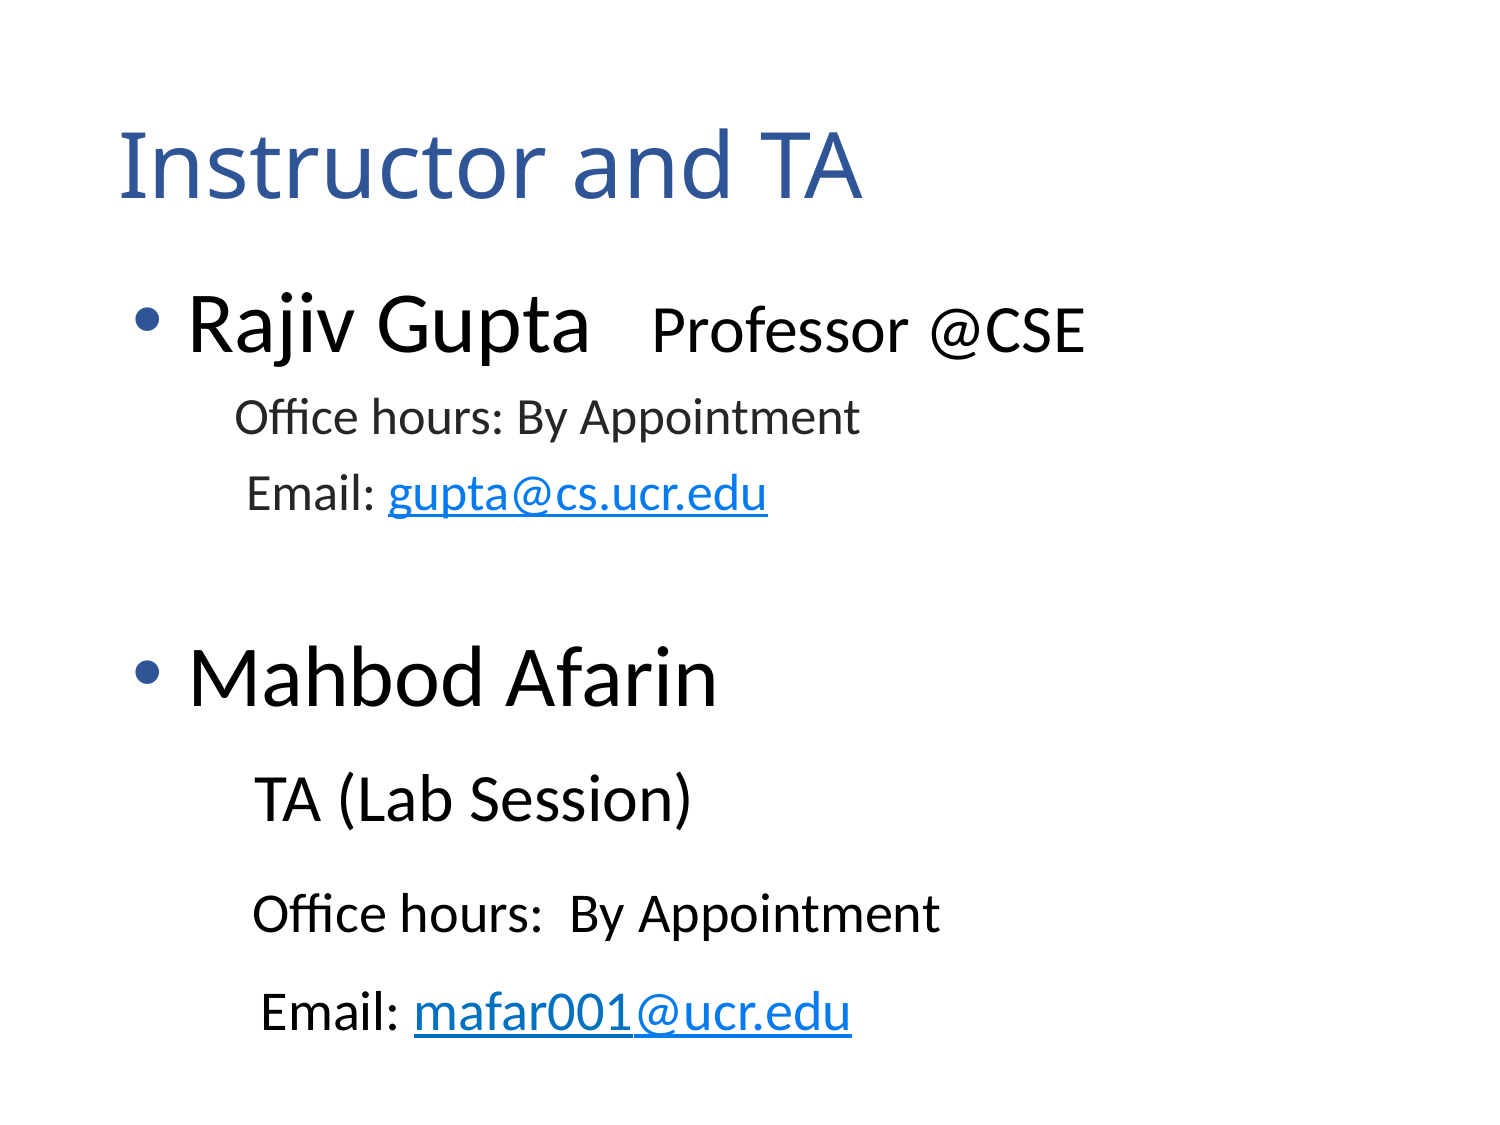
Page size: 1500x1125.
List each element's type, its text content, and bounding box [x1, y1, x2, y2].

list Rajiv Gupta Professor @CSE Office hours: By Appointment Email: gupta@cs.ucr.edu Mahbod Afarin TA (Lab Session) Office hours: By Appointment Email: mafar001@ucr.edu [113, 247, 1341, 1057]
title Instructor and TA [103, 59, 1397, 278]
